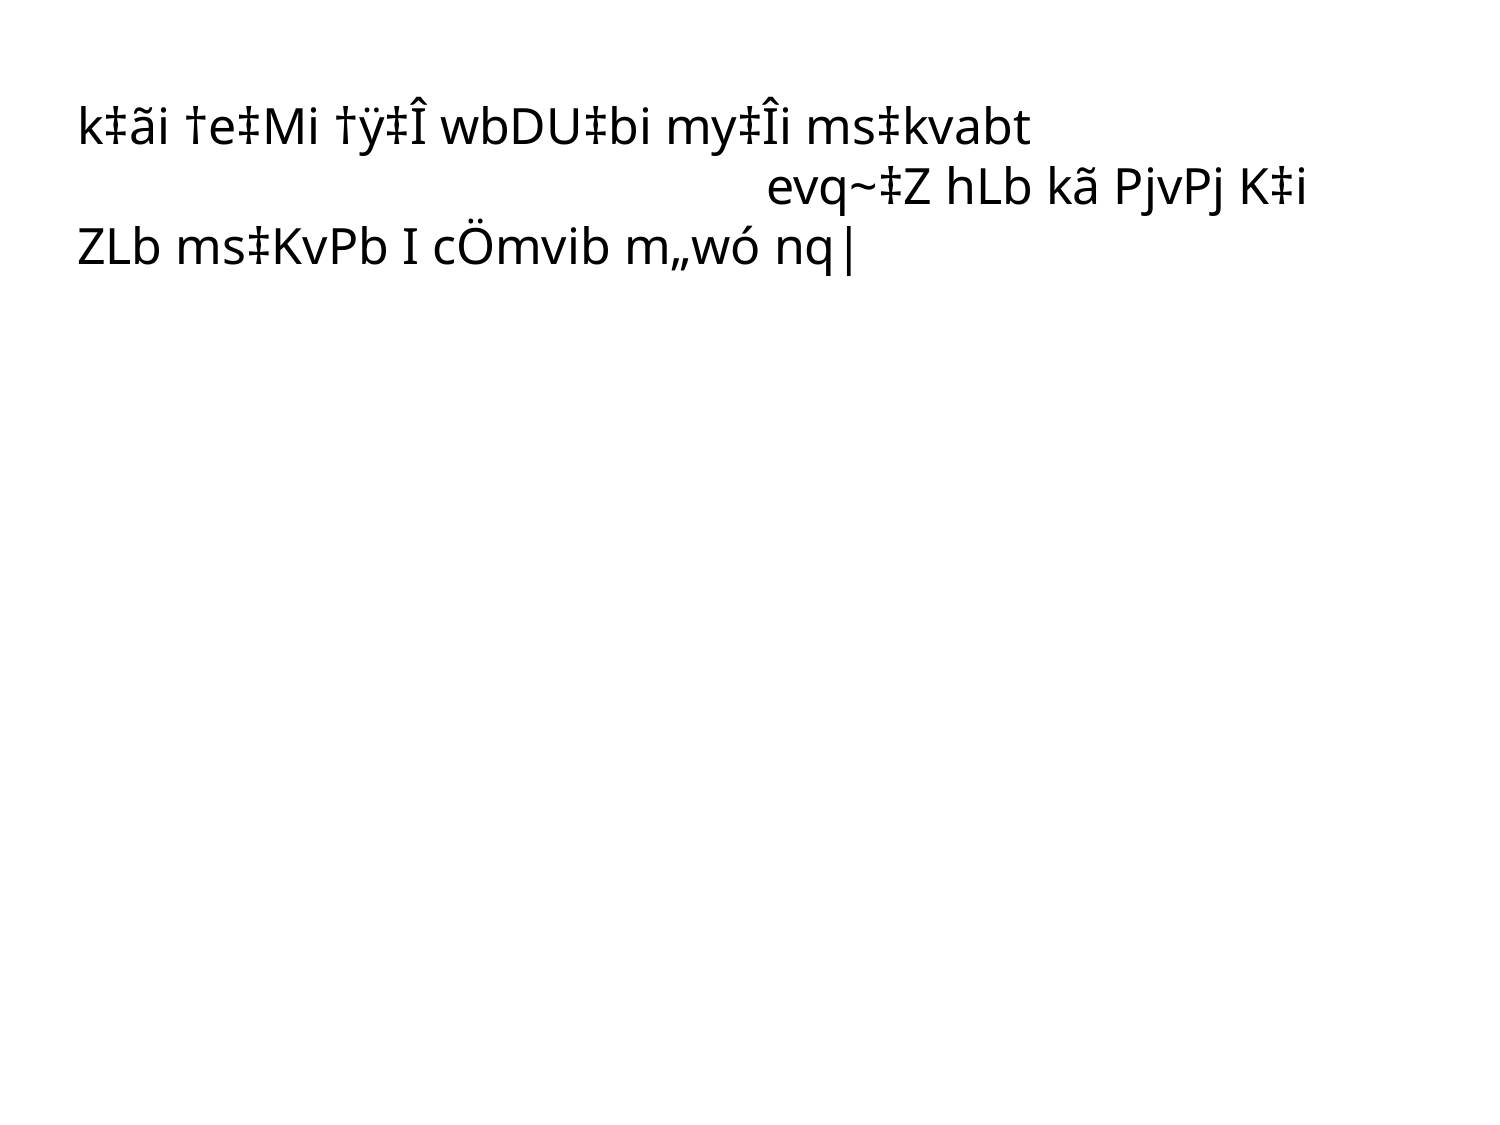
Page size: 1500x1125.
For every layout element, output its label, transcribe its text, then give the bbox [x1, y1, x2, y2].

text_box k‡ãi †e‡Mi †ÿ‡Î wbDU‡bi my‡Îi ms‡kvabt evq~‡Z hLb kã PjvPj K‡i ZLb ms‡KvPb I cÖmvib m„wó nq| [62, 87, 1413, 283]
